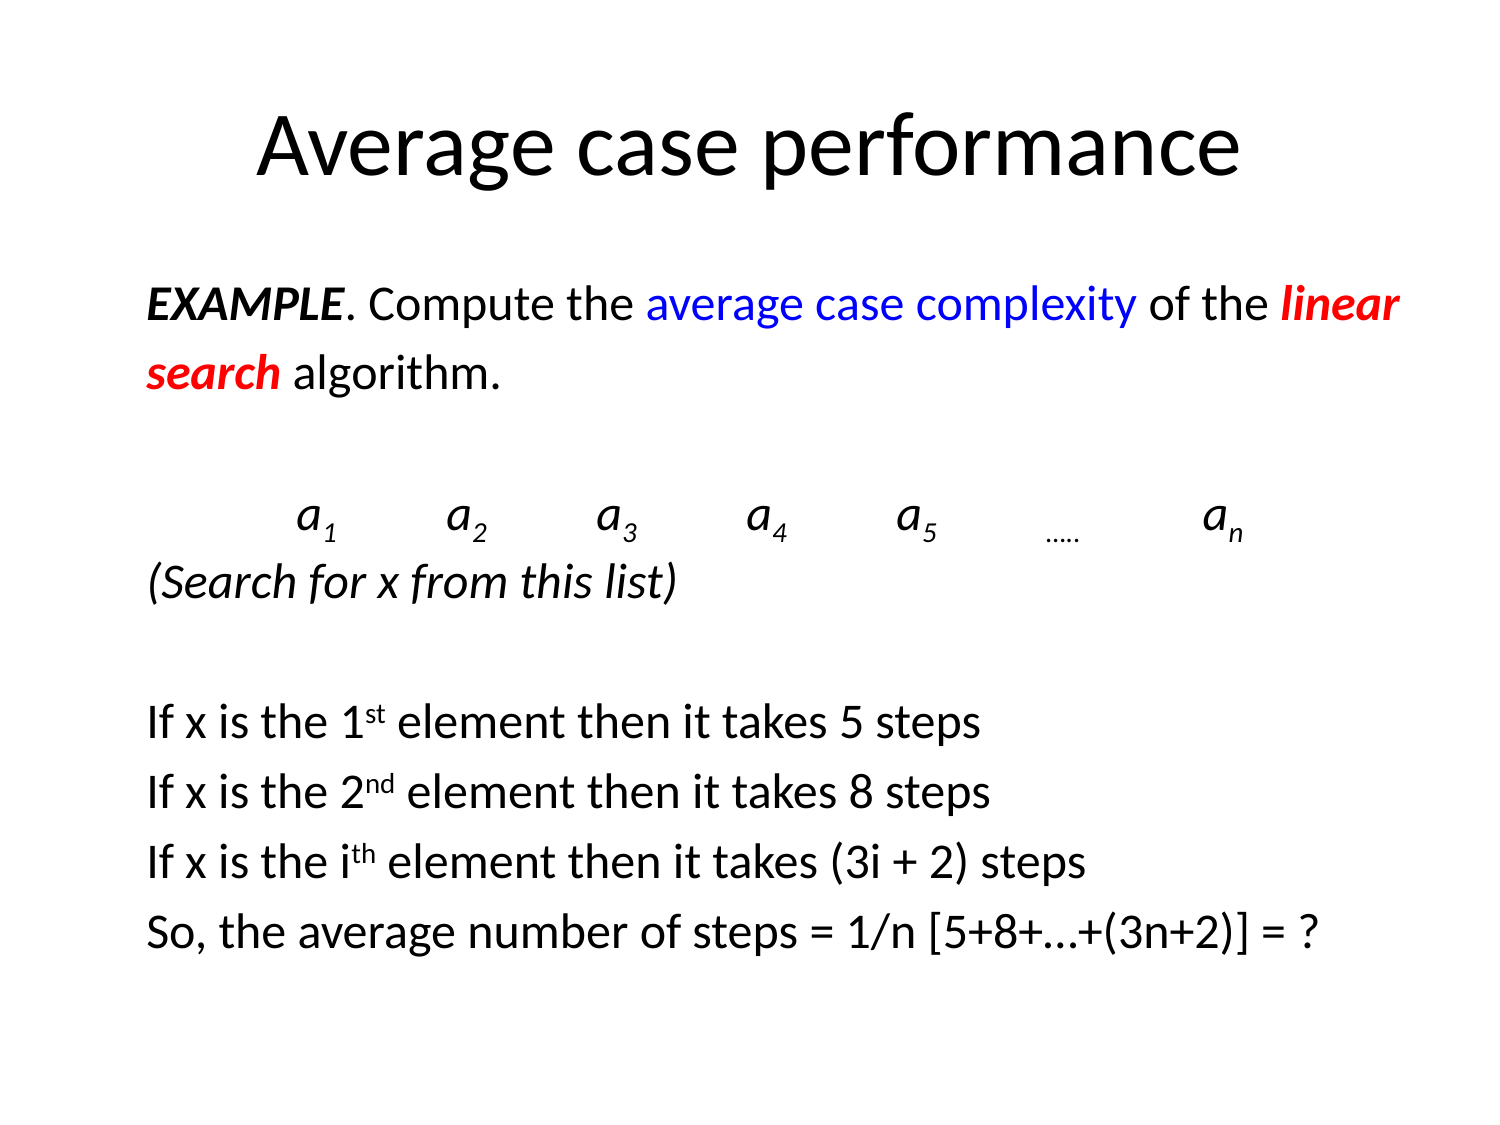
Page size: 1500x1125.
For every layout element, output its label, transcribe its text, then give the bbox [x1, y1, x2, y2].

title Average case performance [75, 45, 1425, 233]
list EXAMPLE. Compute the average case complexity of the linear search algorithm. a1 a2 a3 a4 a5 ….. an (Search for x from this list) If x is the 1st element then it takes 5 steps If x is the 2nd element then it takes 8 steps If x is the ith element then it takes (3i + 2) steps So, the average number of steps = 1/n [5+8+…+(3n+2)] = ? [75, 262, 1465, 1005]
